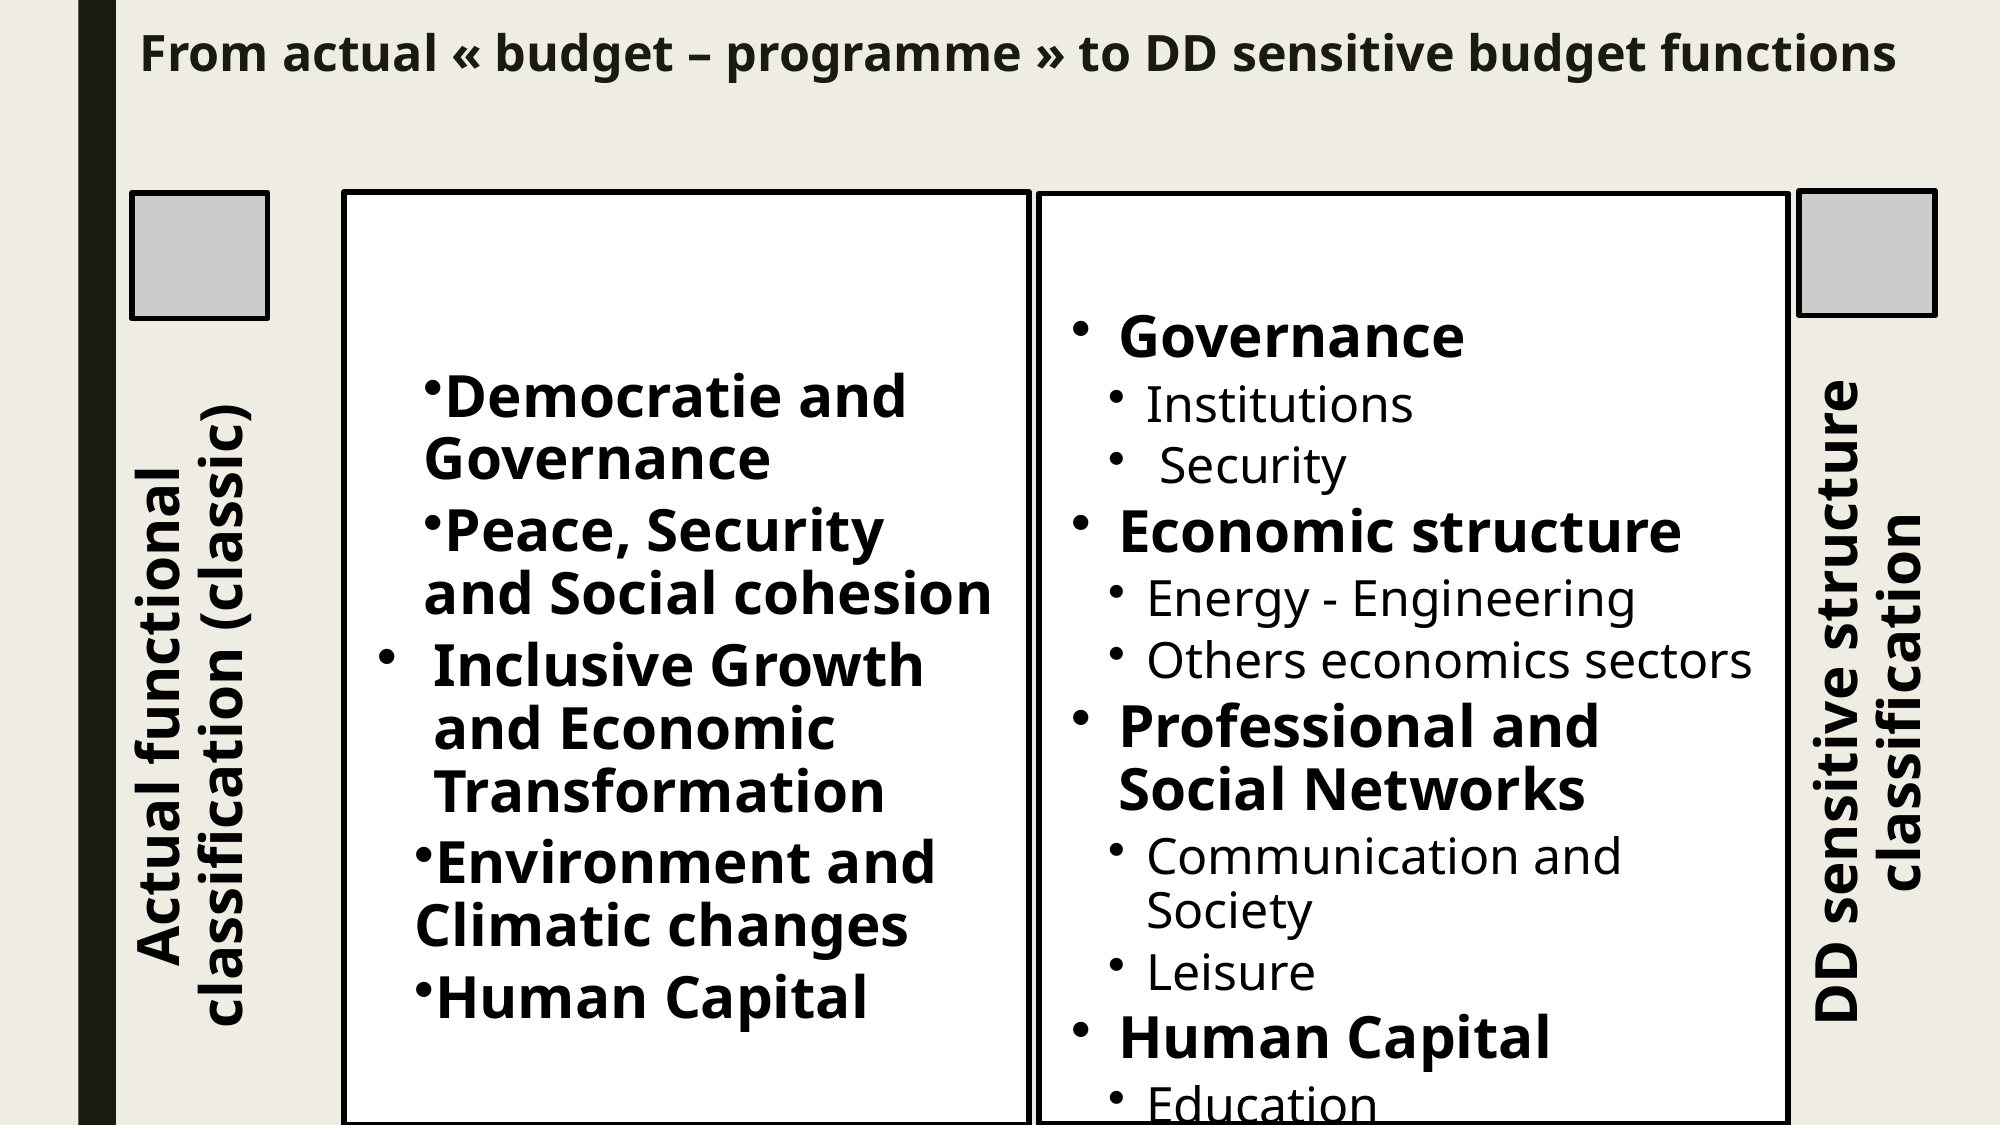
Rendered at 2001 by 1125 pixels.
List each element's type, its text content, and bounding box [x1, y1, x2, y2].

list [124, 191, 1966, 1125]
title From actual « budget – programme » to DD sensitive budget functions [124, 21, 1980, 123]
